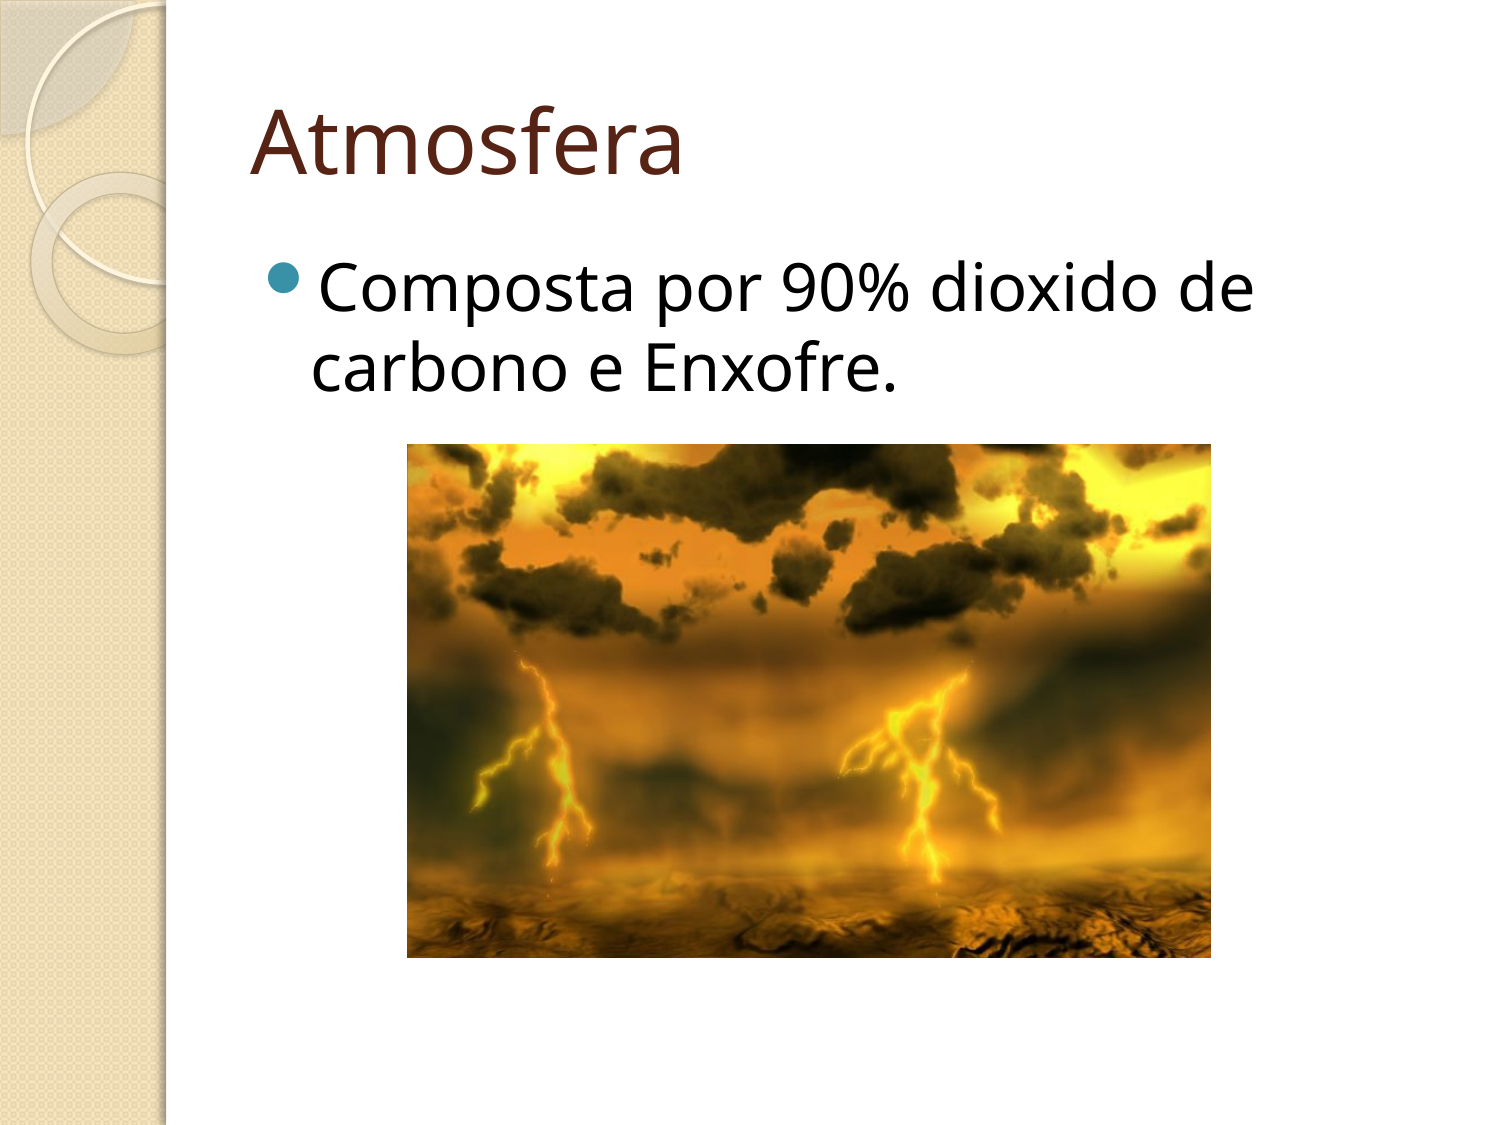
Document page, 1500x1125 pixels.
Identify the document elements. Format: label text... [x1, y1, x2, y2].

title Atmosfera [235, 45, 1466, 233]
picture [407, 444, 1211, 958]
list Composta por 90% dioxido de carbono e Enxofre. [235, 237, 1466, 1025]
